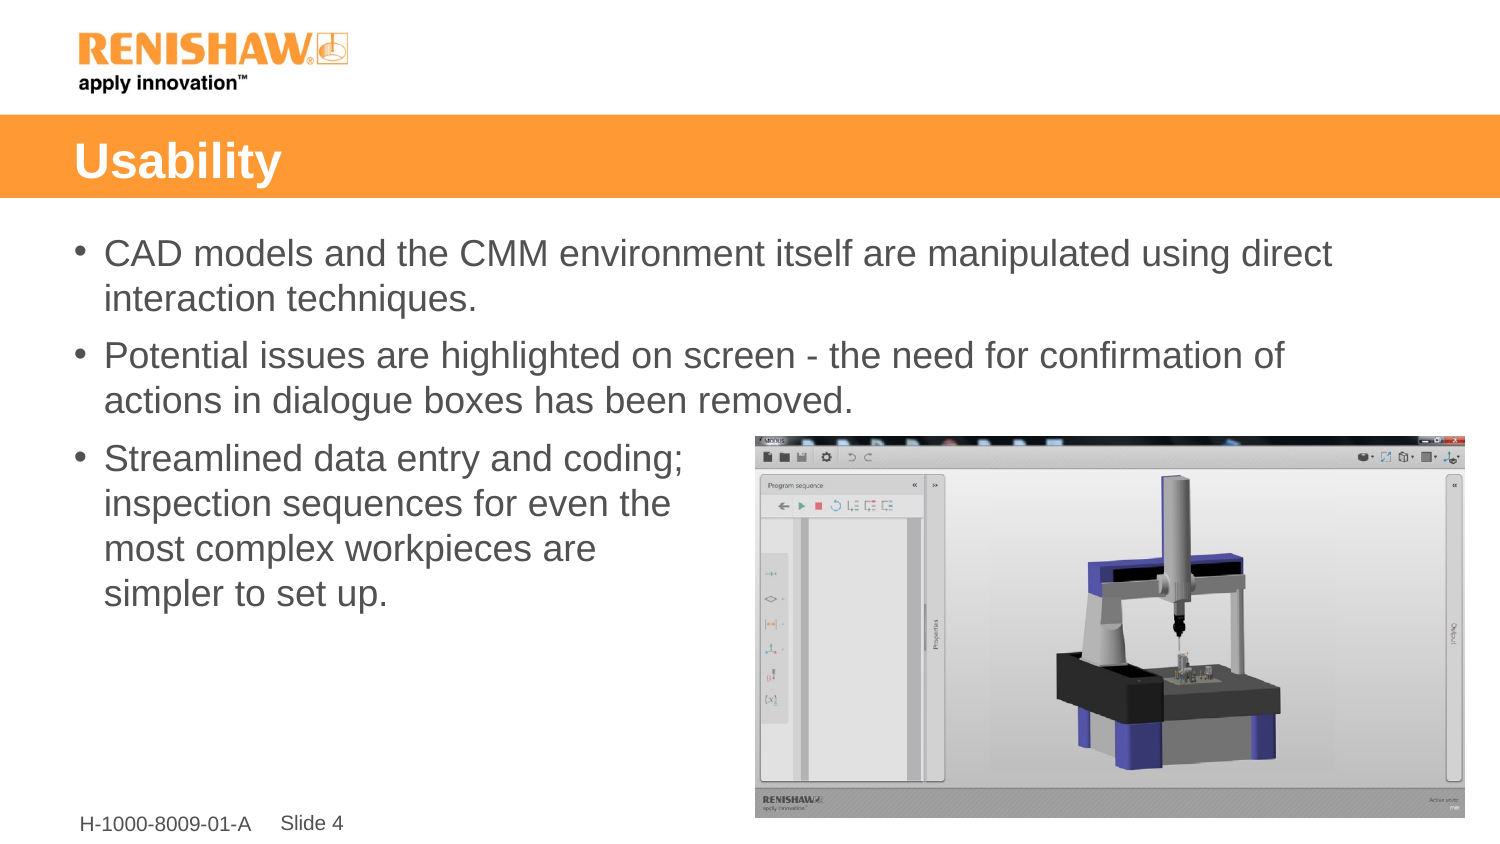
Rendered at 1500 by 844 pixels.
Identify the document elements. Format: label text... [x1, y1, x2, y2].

title Usability [58, 120, 1440, 176]
list CAD models and the CMM environment itself are manipulated using direct interaction techniques. Potential issues are highlighted on screen - the need for confirmation of actions in dialogue boxes has been removed. Streamlined data entry and coding; inspection sequences for even the most complex workpieces are simpler to set up. [58, 220, 1418, 768]
slide_number Slide 4 [272, 802, 396, 831]
picture [77, 30, 349, 96]
slide_number H-1000-8009-01-A [64, 802, 272, 833]
picture [755, 436, 1465, 818]
